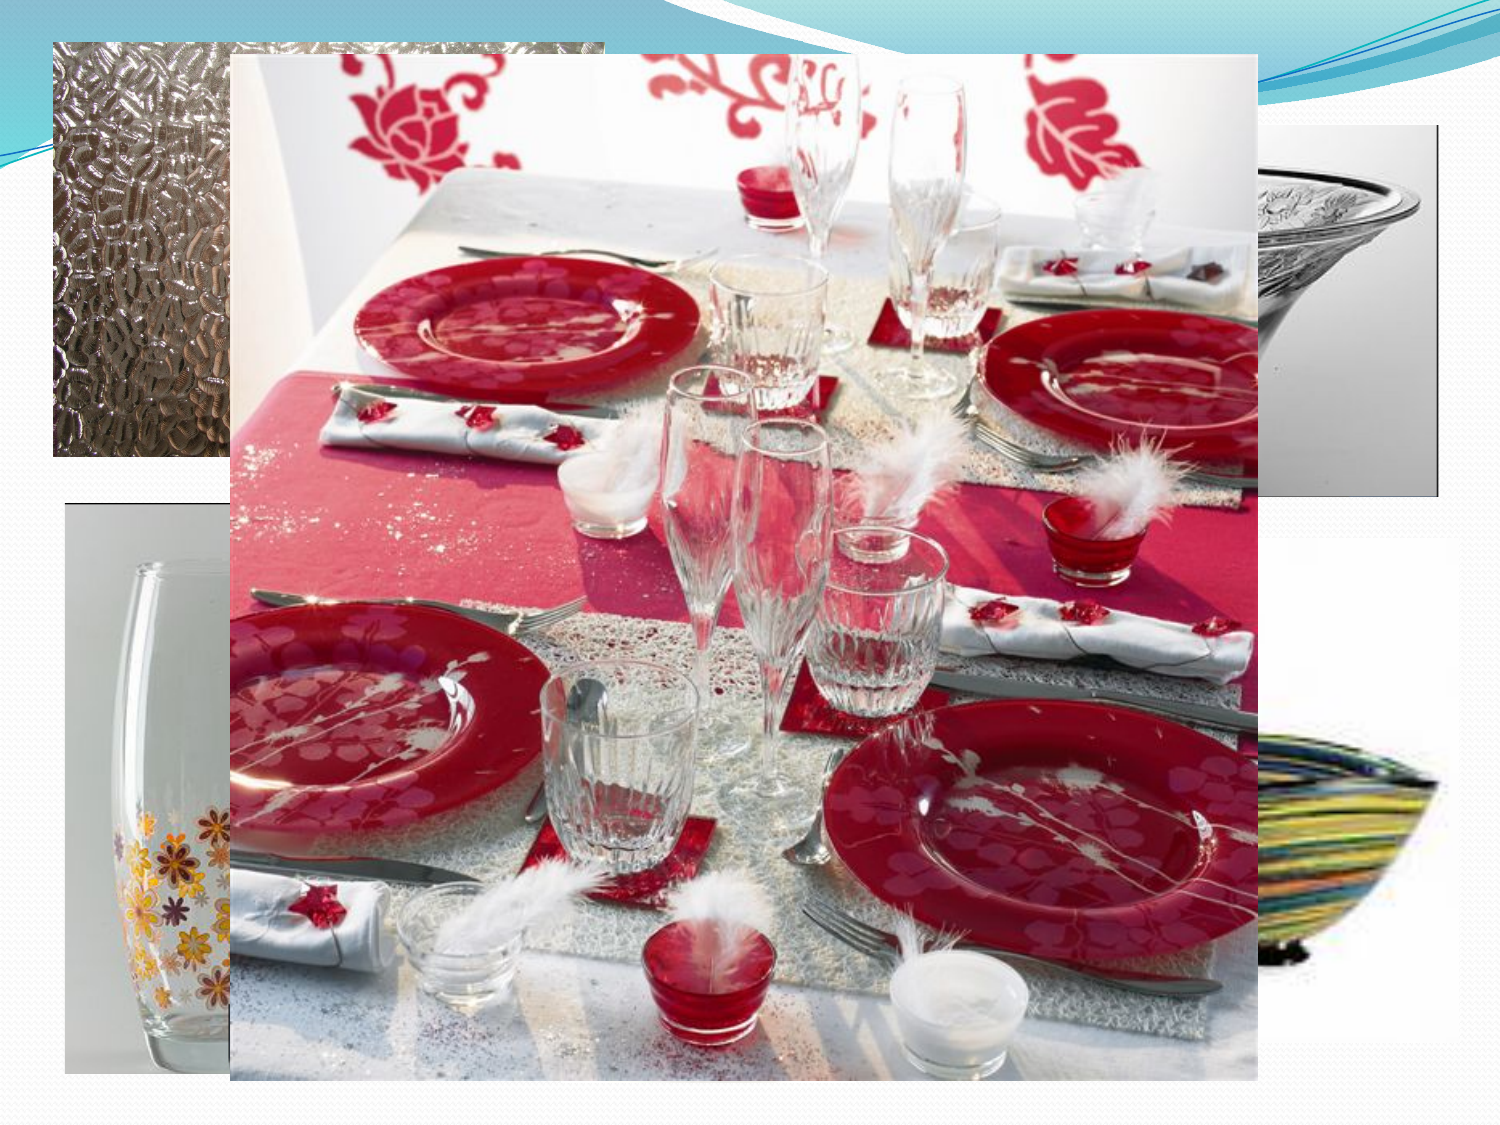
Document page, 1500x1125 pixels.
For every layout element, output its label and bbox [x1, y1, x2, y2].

picture [52, 42, 1259, 1081]
picture [1262, 125, 1439, 497]
picture [1262, 538, 1459, 1044]
picture [64, 503, 225, 1074]
